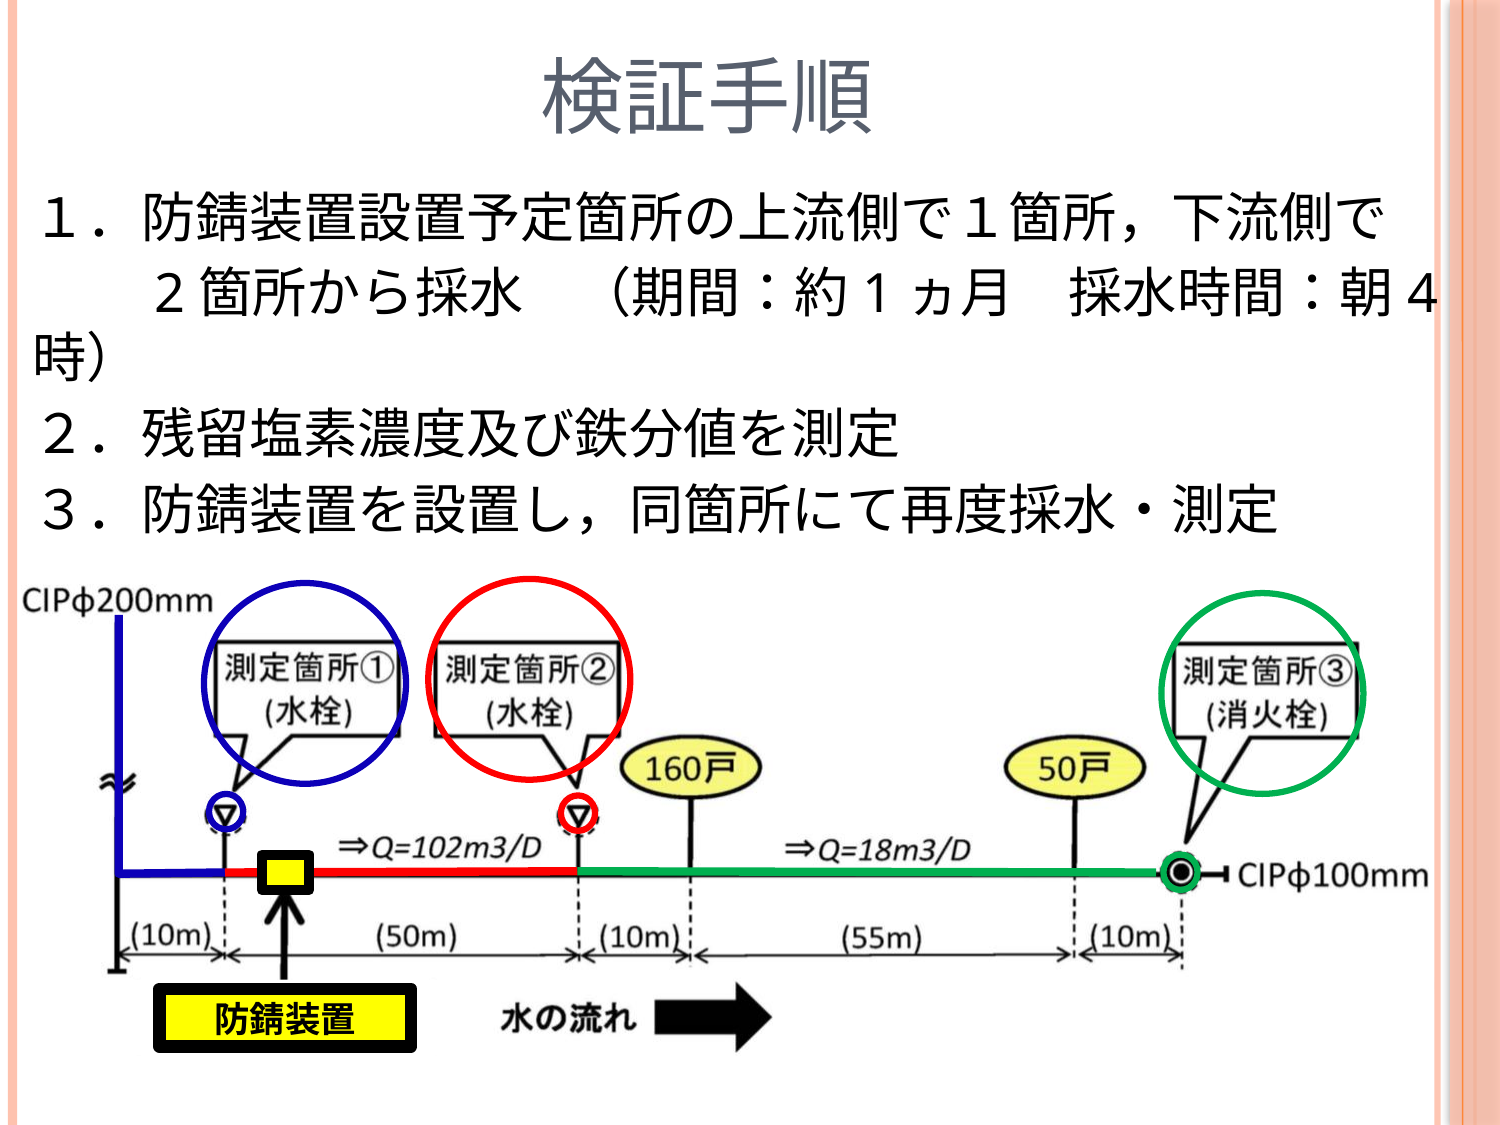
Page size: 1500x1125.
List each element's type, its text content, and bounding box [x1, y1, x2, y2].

picture [21, 583, 1434, 1056]
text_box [427, 578, 631, 832]
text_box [1160, 592, 1364, 891]
text_box 検証手順 [525, 19, 922, 149]
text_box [203, 582, 407, 830]
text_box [101, 979, 479, 1056]
text_box １．防錆装置設置予定箇所の上流側で１箇所，下流側で 2箇所から採水 （期間：約1ヵ月 採水時間：朝4時） ２．残留塩素濃度及び鉄分値を測定 ３．防錆装置を設置し，同箇所にて再度採水・測定 [17, 172, 1500, 551]
